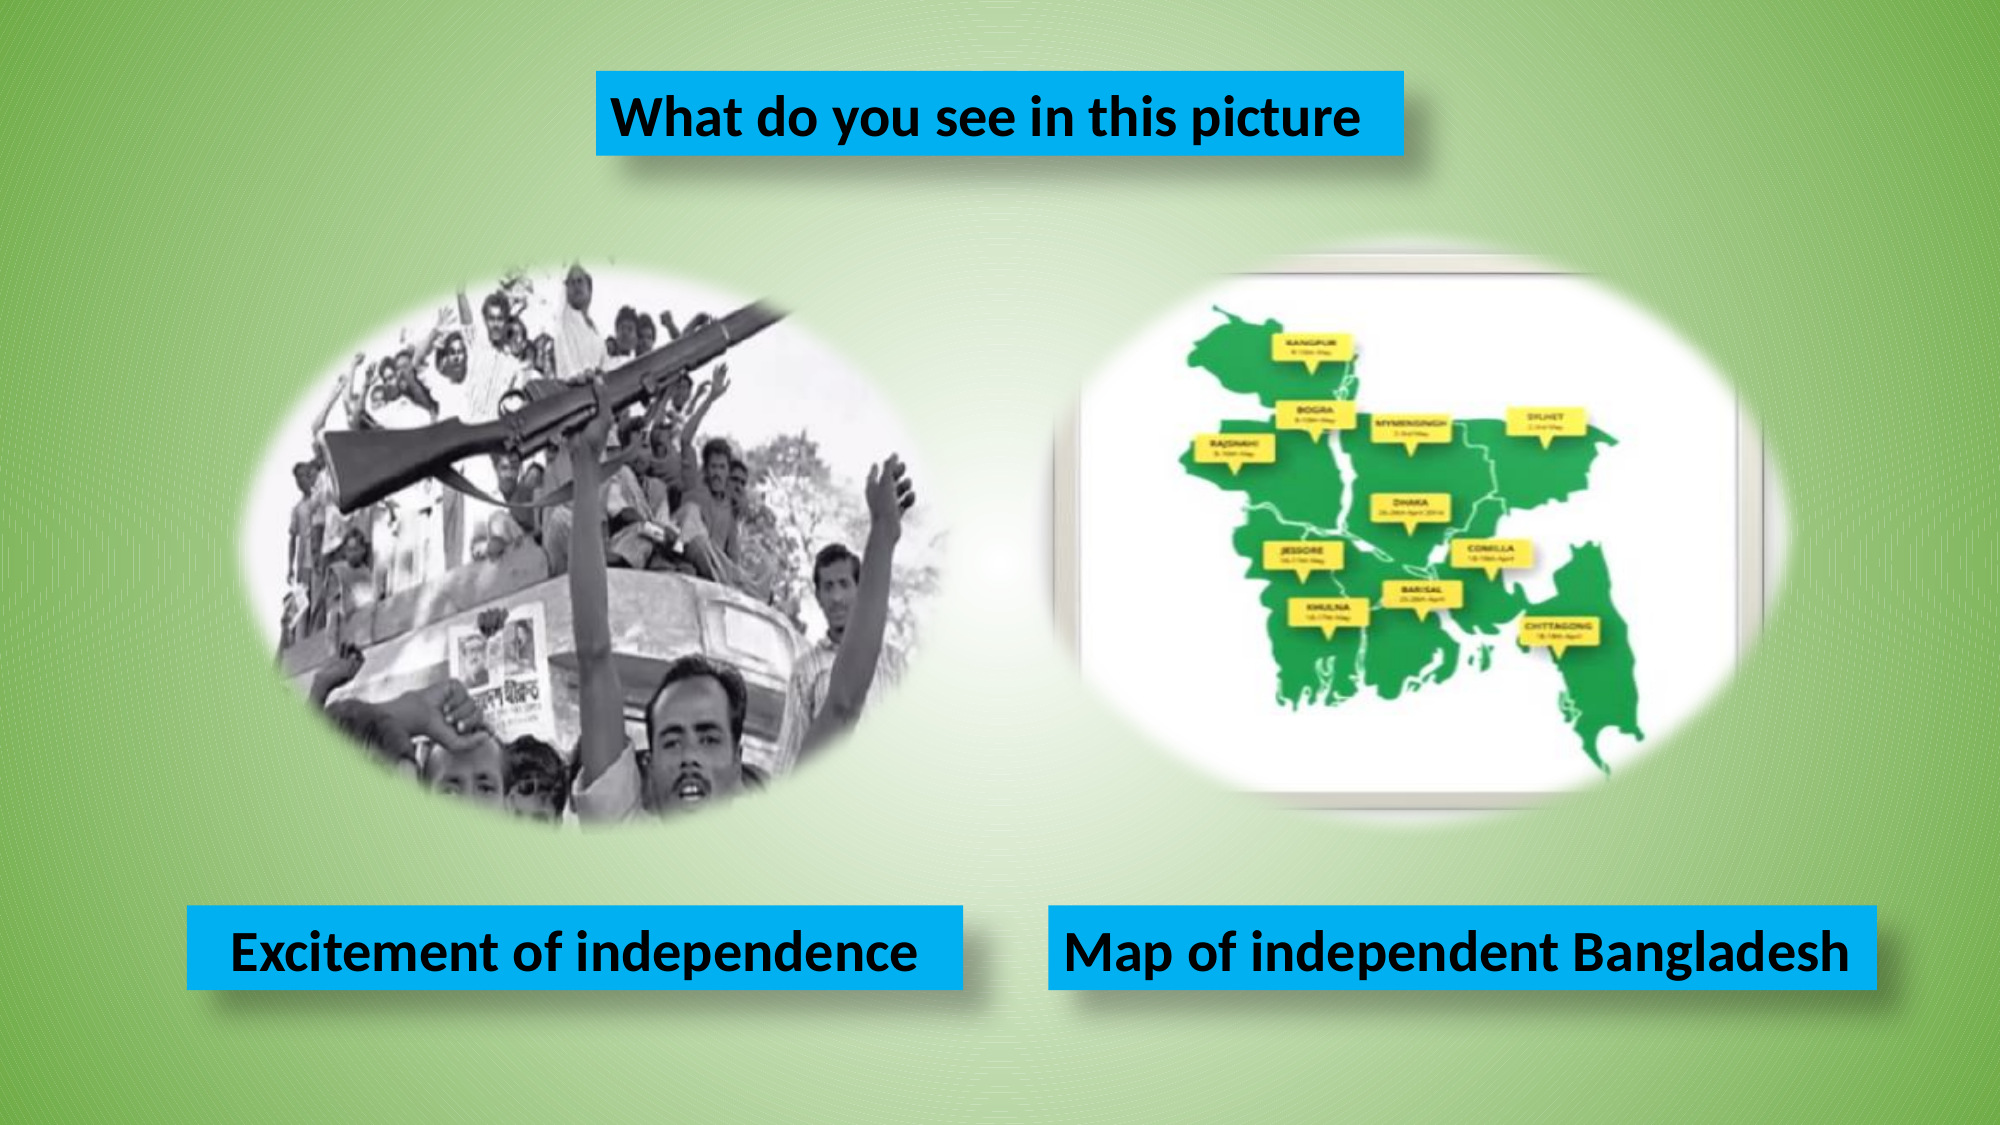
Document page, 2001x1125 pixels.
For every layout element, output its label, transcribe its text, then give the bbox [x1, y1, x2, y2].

text_box Map of independent Bangladesh [1048, 905, 1877, 991]
text_box Excitement of independence [186, 905, 964, 991]
picture [221, 249, 964, 840]
picture [1010, 222, 1806, 840]
text_box What do you see in this picture [596, 70, 1404, 156]
